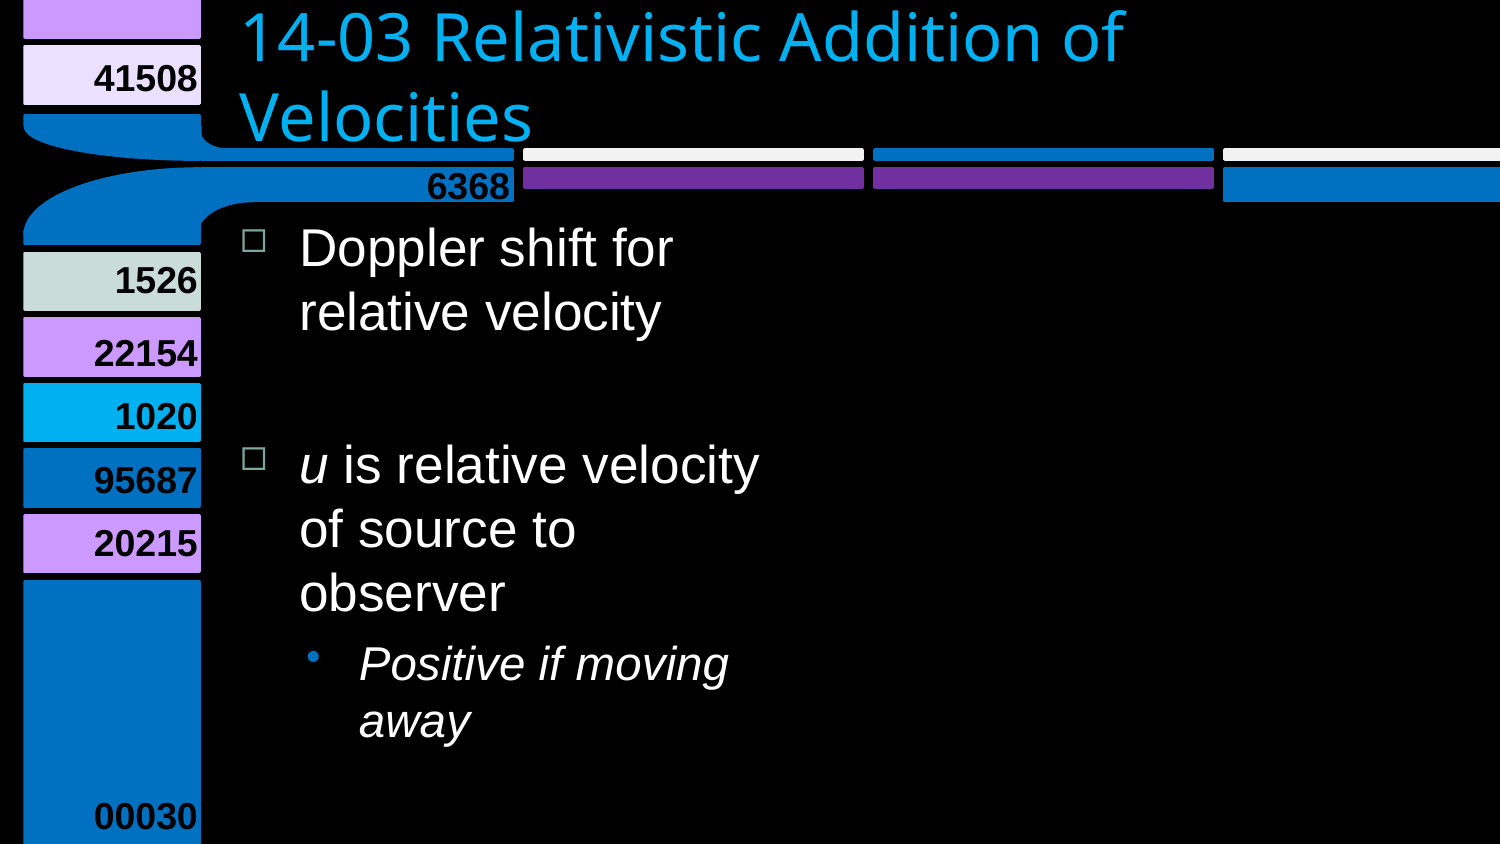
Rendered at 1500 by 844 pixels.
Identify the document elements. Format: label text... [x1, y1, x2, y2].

title 14-03 Relativistic Addition of Velocities [225, 28, 1438, 122]
